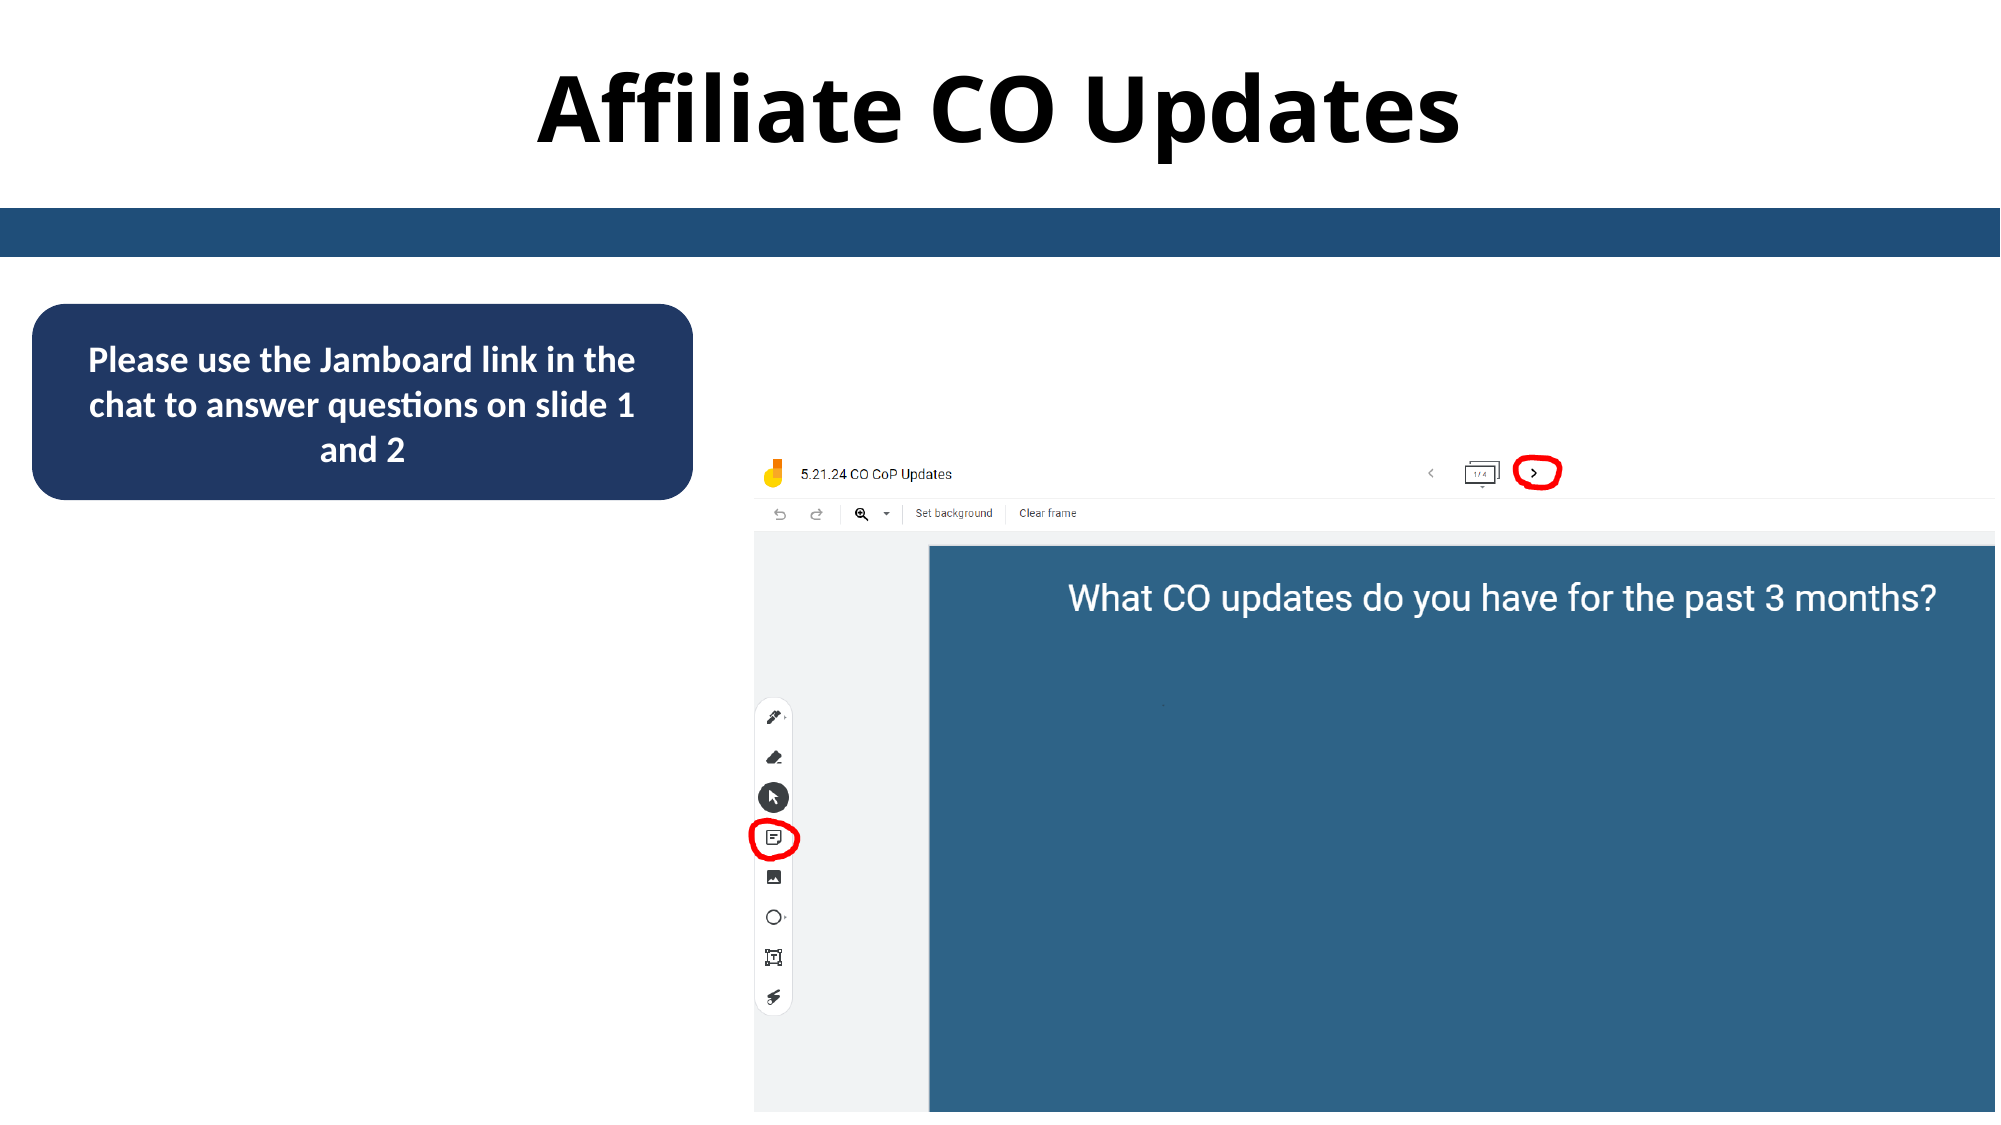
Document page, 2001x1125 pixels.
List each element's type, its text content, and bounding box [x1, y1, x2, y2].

picture [748, 452, 1995, 1112]
text_box Affiliate CO Updates [82, 43, 1918, 169]
text_box Please use the Jamboard link in the chat to answer questions on slide 1 and 2 [32, 303, 693, 501]
text_box [0, 208, 2000, 257]
